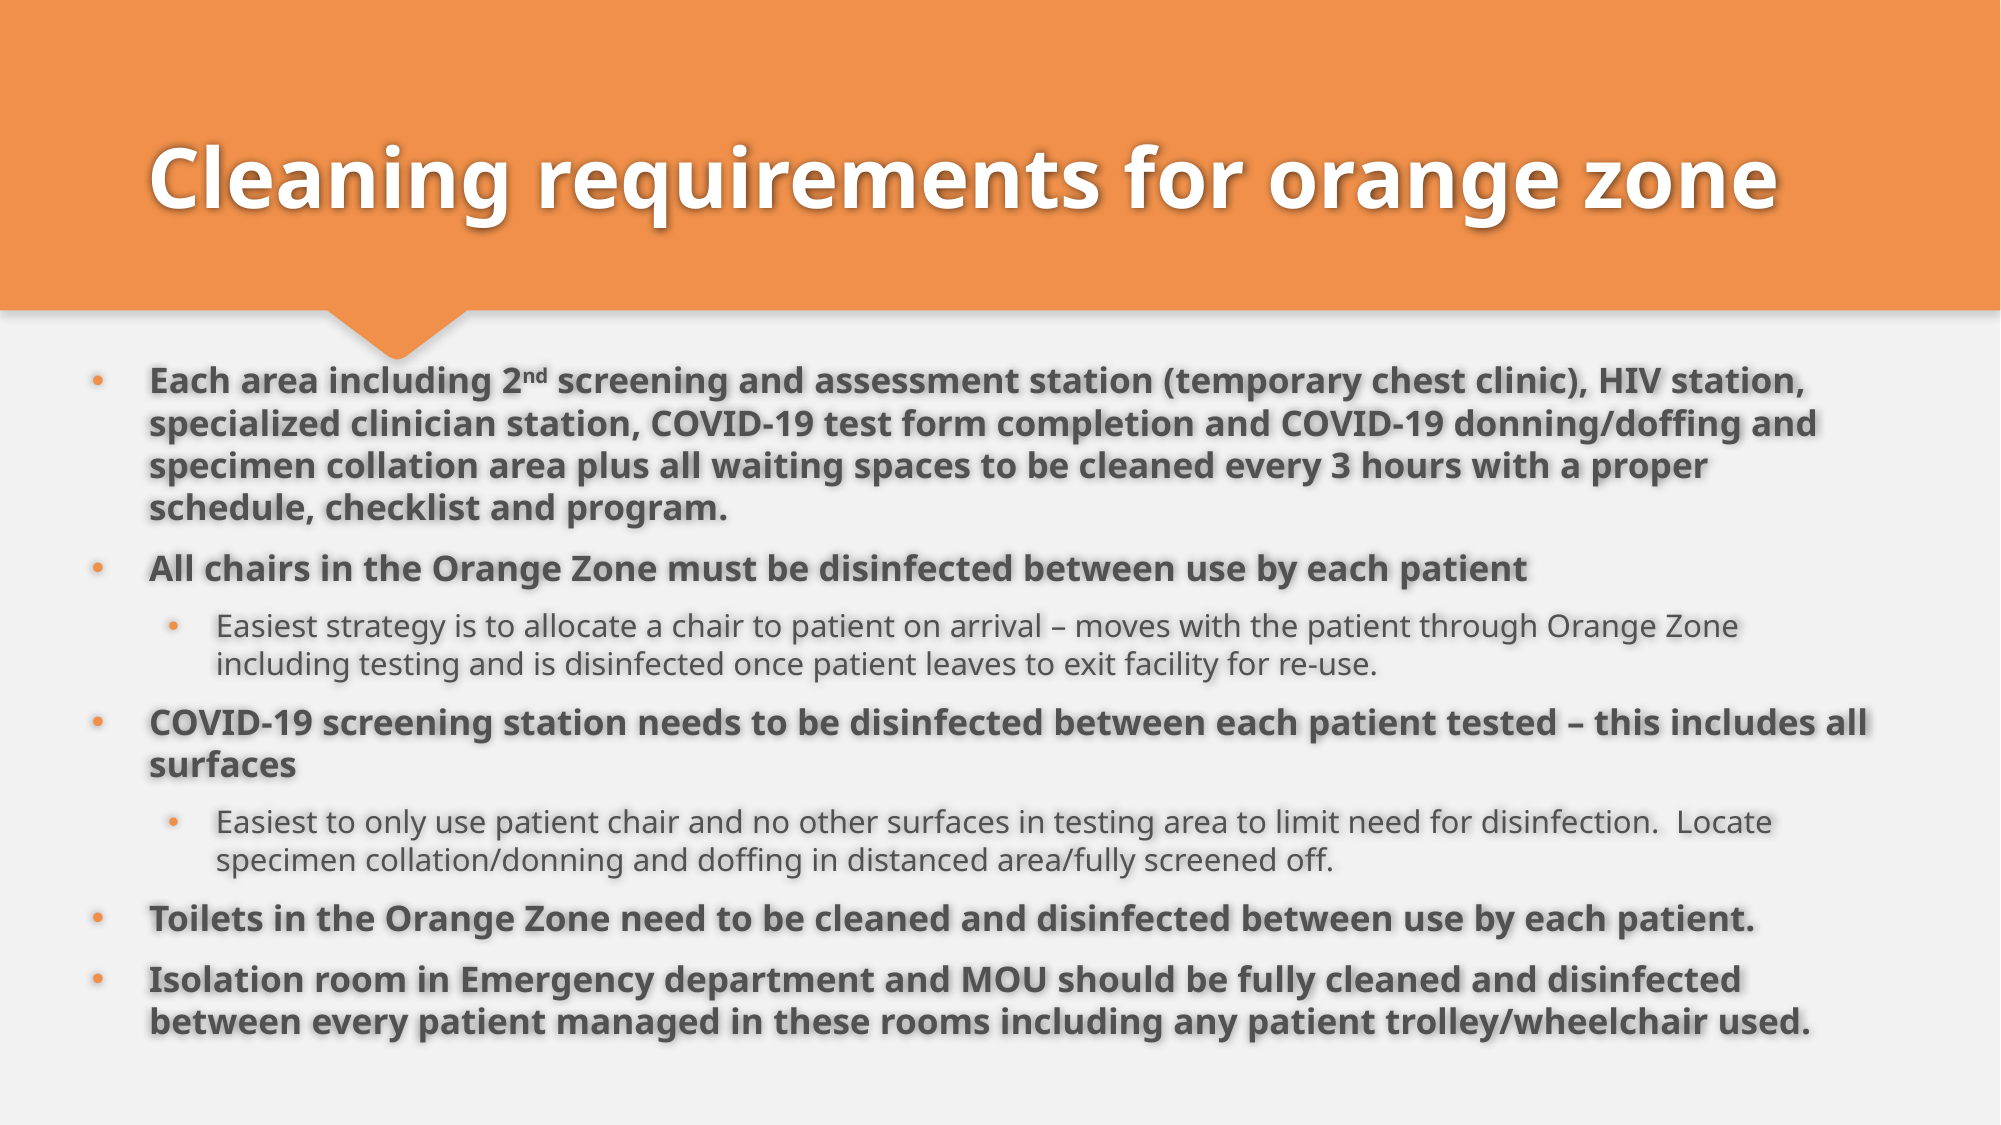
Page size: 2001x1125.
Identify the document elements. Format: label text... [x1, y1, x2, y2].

title Cleaning requirements for orange zone [132, 73, 1868, 233]
list Each area including 2nd screening and assessment station (temporary chest clinic), HIV station, specialized clinician station, COVID-19 test form completion and COVID-19 donning/doffing and specimen collation area plus all waiting spaces to be cleaned every 3 hours with a proper schedule, checklist and program. All chairs in the Orange Zone must be disinfected between use by each patient Easiest strategy is to allocate a chair to patient on arrival – moves with the patient through Orange Zone including testing and is disinfected once patient leaves to exit facility for re-use. COVID-19 screening station needs to be disinfected between each patient tested – this includes all surfaces Easiest to only use patient chair and no other surfaces in testing area to limit need for disinfection. Locate specimen collation/donning and doffing in distanced area/fully screened off. Toilets in the Orange Zone need to be cleaned and disinfected between use by each patient. Isolation room in Emergency department and MOU should be fully cleaned and disinfected between every patient managed in these rooms including any patient trolley/wheelchair used. [76, 348, 1897, 1052]
